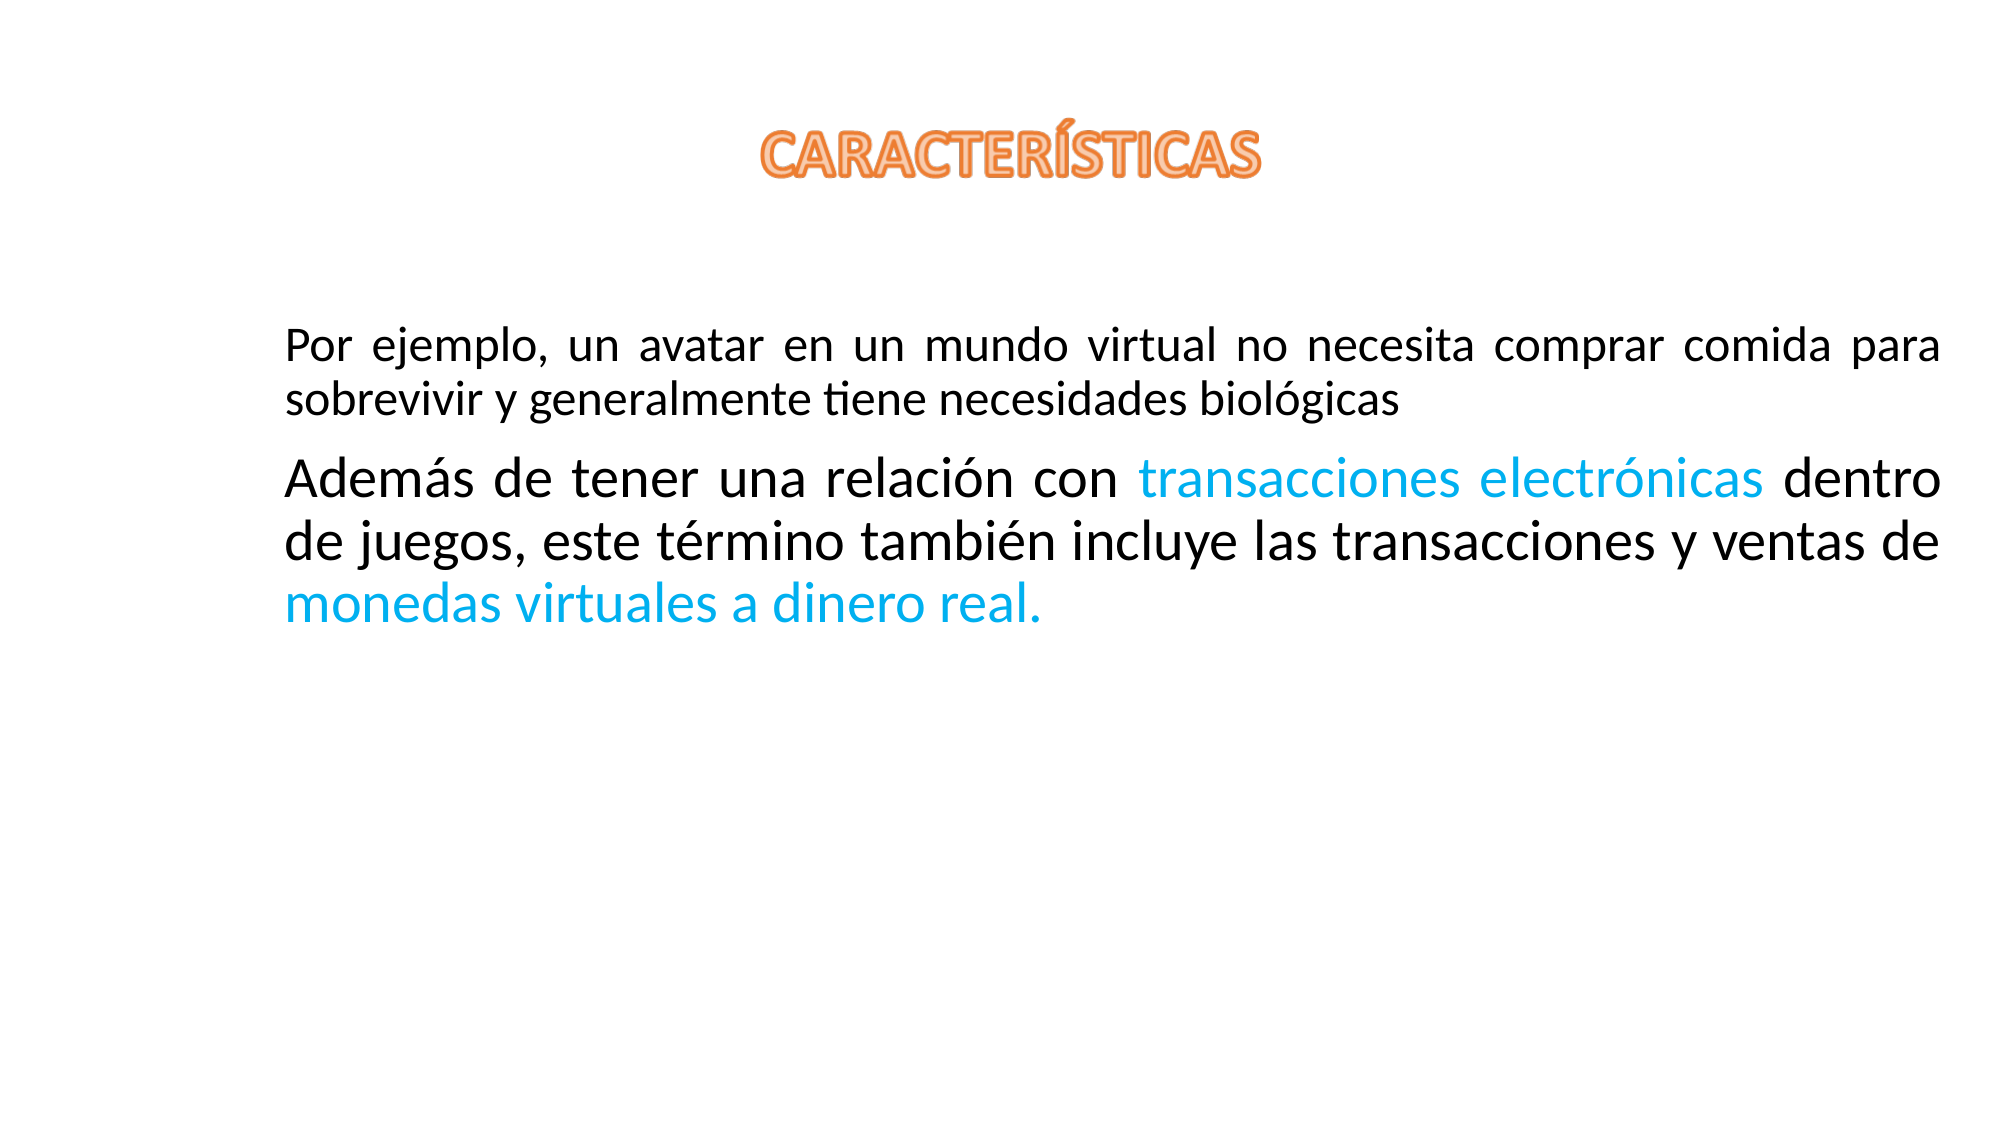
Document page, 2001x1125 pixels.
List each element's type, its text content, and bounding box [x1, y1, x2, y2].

picture [744, 105, 1278, 202]
list Por ejemplo, un avatar en un mundo virtual no necesita comprar comida para sobrevivir y generalmente tiene necesidades biológicas Además de tener una relación con transacciones electrónicas dentro de juegos, este término también incluye las transacciones y ventas de monedas virtuales a dinero real. [232, 220, 1958, 764]
